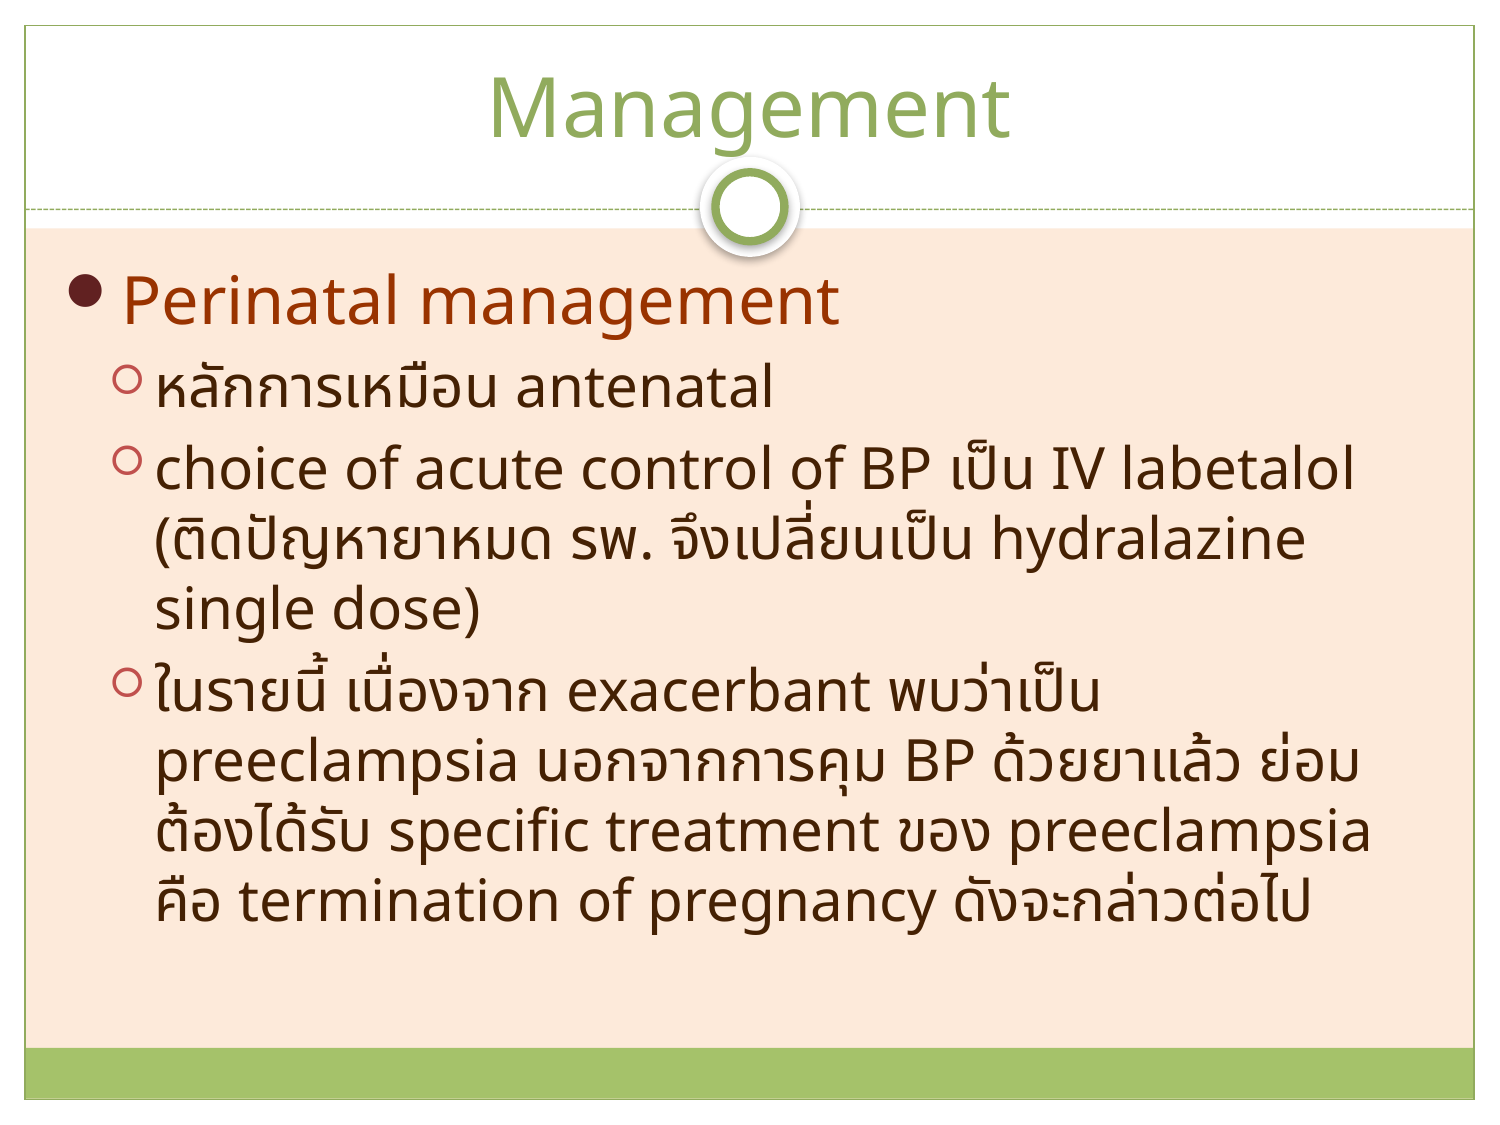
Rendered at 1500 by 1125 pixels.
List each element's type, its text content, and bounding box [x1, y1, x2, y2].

title Management [49, 37, 1450, 162]
list Perinatal management หลักการเหมือน antenatal choice of acute control of BP เป็น IV labetalol (ติดปัญหายาหมด รพ. จึงเปลี่ยนเป็น hydralazine single dose) ในรายนี้ เนื่องจาก exacerbant พบว่าเป็น preeclampsia นอกจากการคุม BP ด้วยยาแล้ว ย่อมต้องได้รับ specific treatment ของ preeclampsia คือ termination of pregnancy ดังจะกล่าวต่อไป [49, 250, 1445, 1001]
